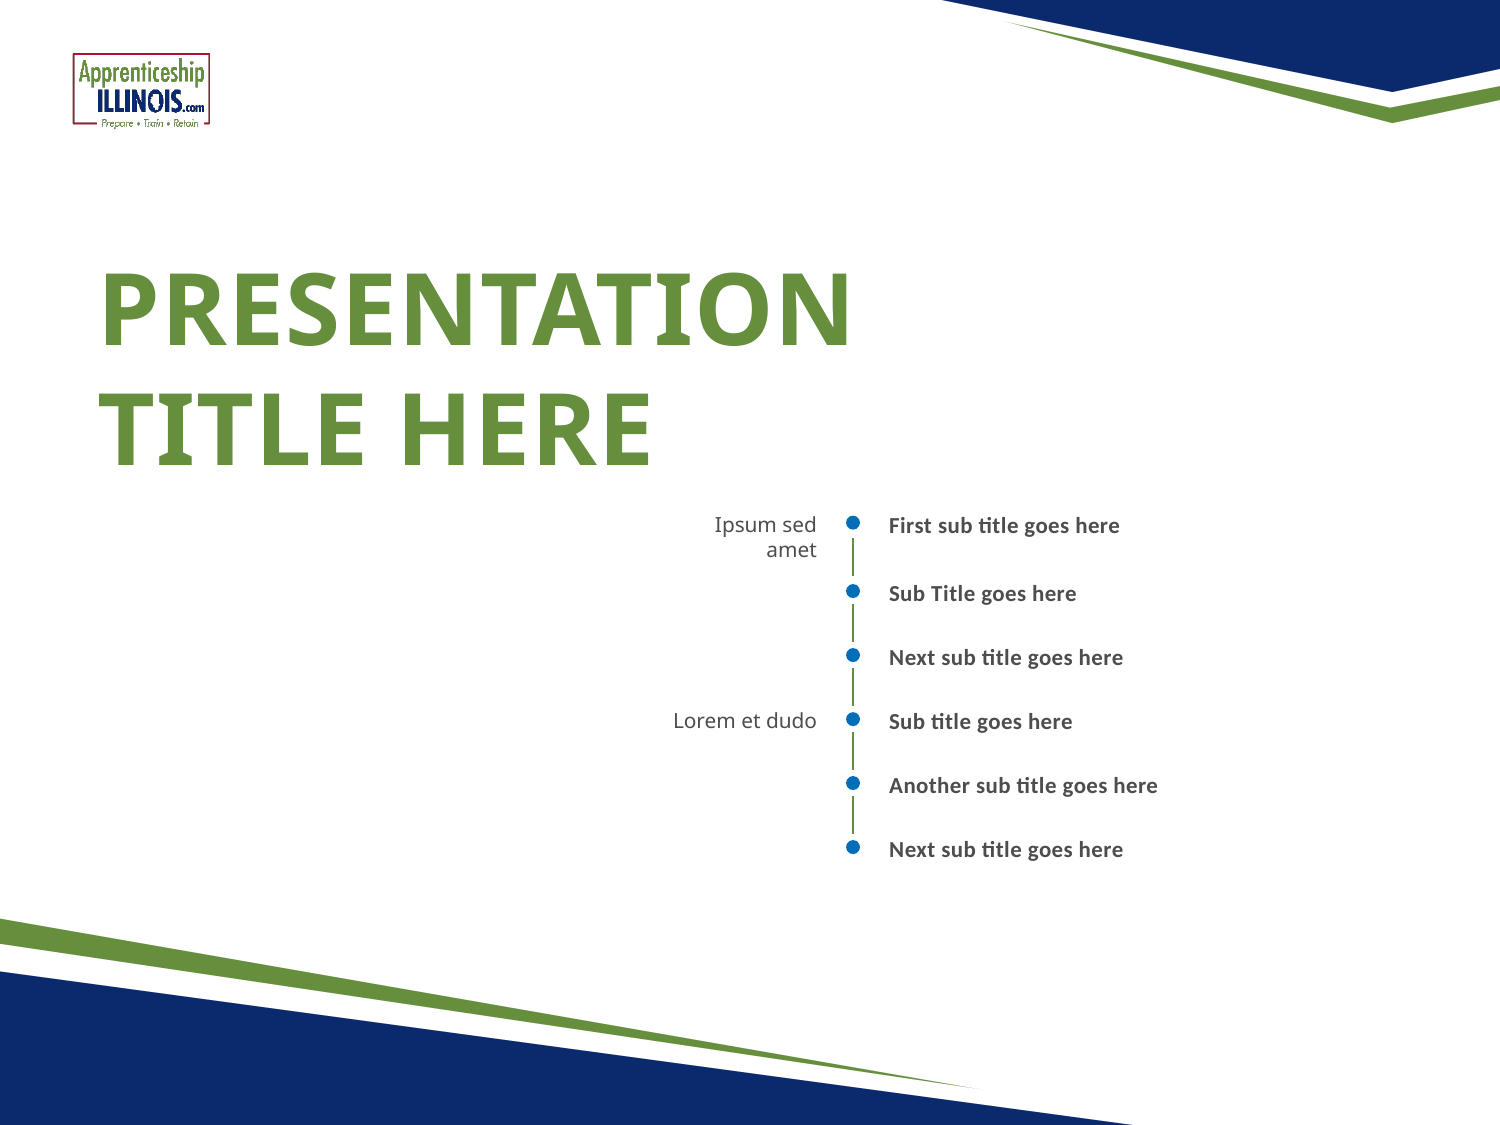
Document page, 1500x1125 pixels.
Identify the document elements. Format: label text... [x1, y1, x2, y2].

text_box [661, 510, 1403, 863]
text_box PRESENTATION Title here [97, 245, 1403, 486]
picture [0, 0, 1500, 1125]
